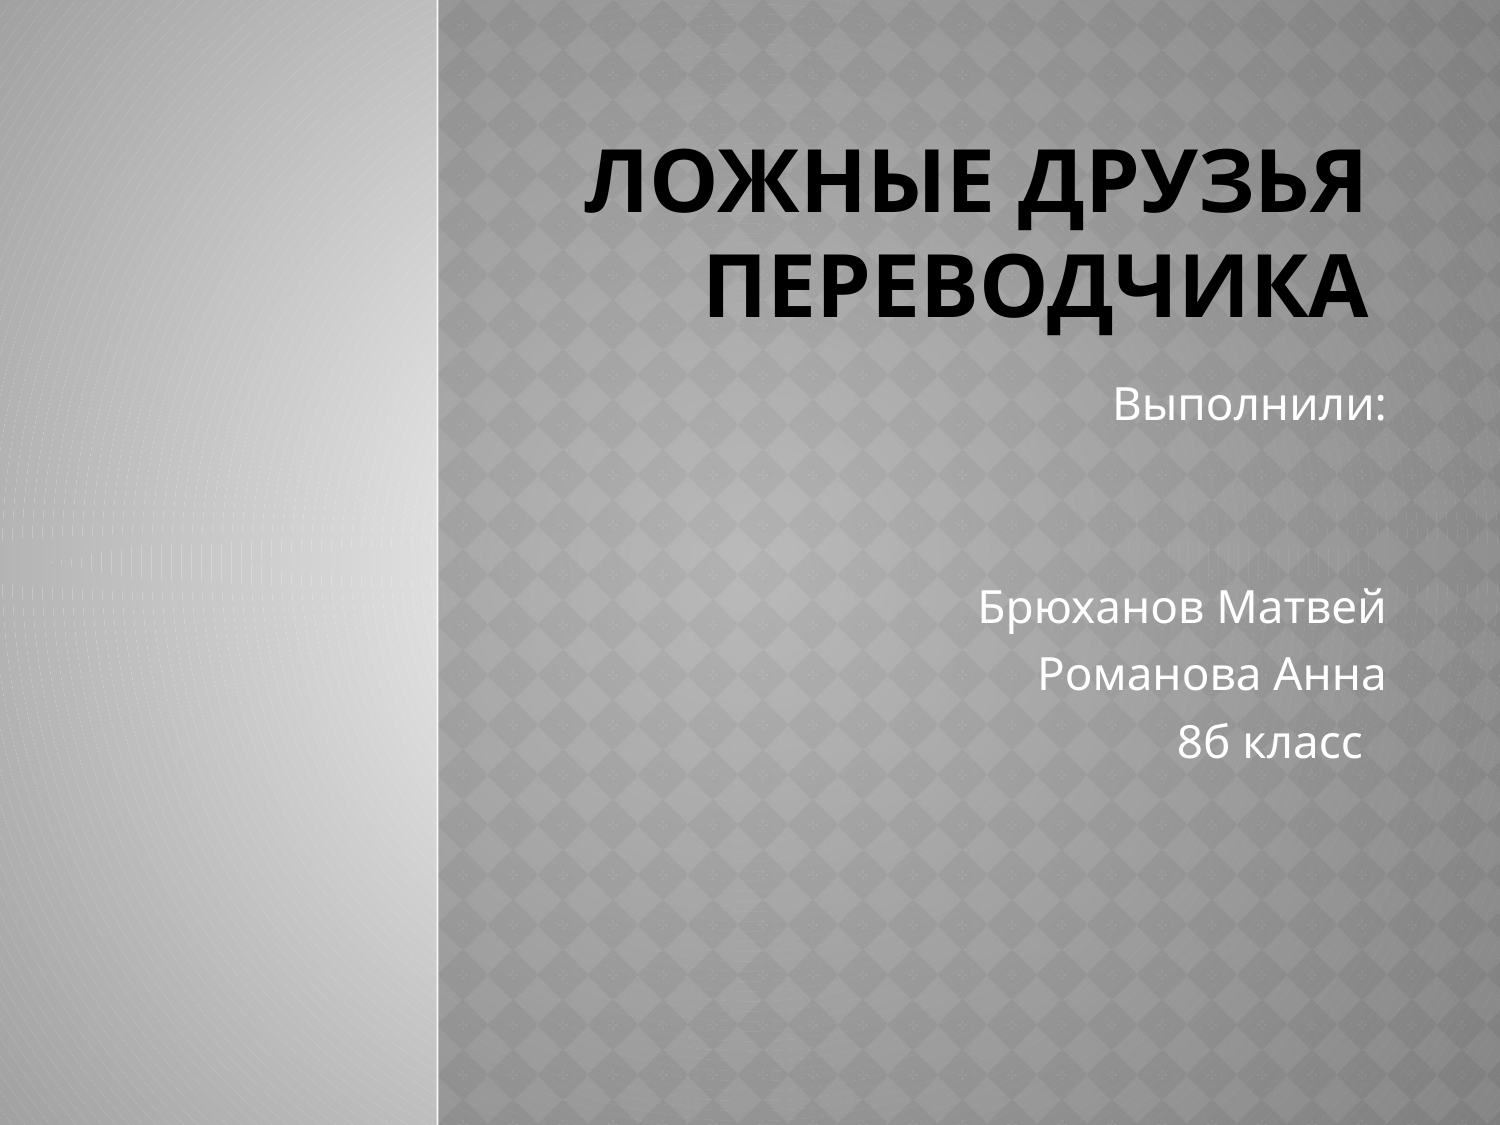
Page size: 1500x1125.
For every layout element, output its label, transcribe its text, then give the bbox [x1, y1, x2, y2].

subtitle Выполнили: Брюханов Матвей Романова Анна 8б класс [667, 374, 1395, 821]
title Ложные друзья переводчика [539, 70, 1377, 336]
